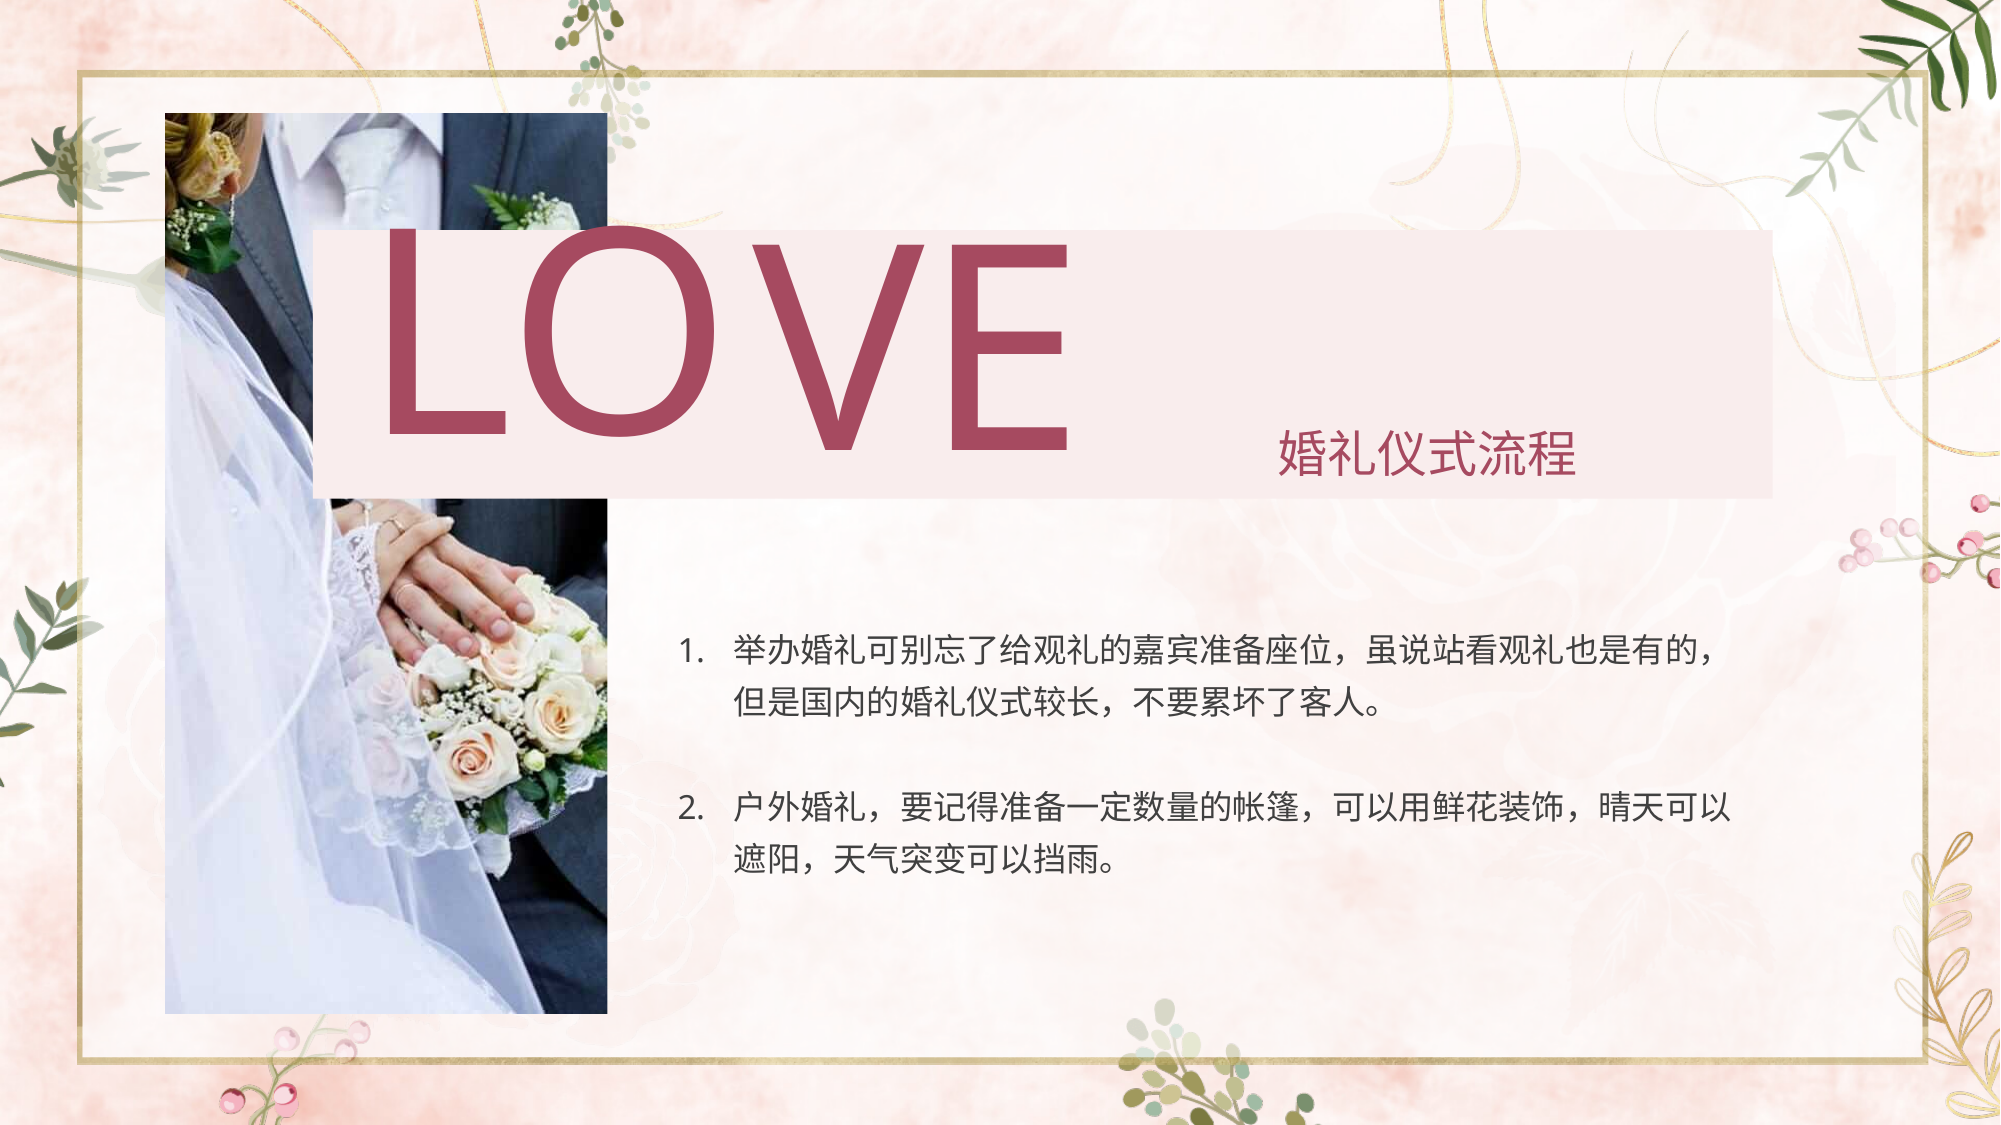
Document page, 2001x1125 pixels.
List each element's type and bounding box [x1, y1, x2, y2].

picture [0, 0, 2000, 1125]
text_box [312, 155, 1773, 520]
text_box [43, 43, 1961, 1081]
